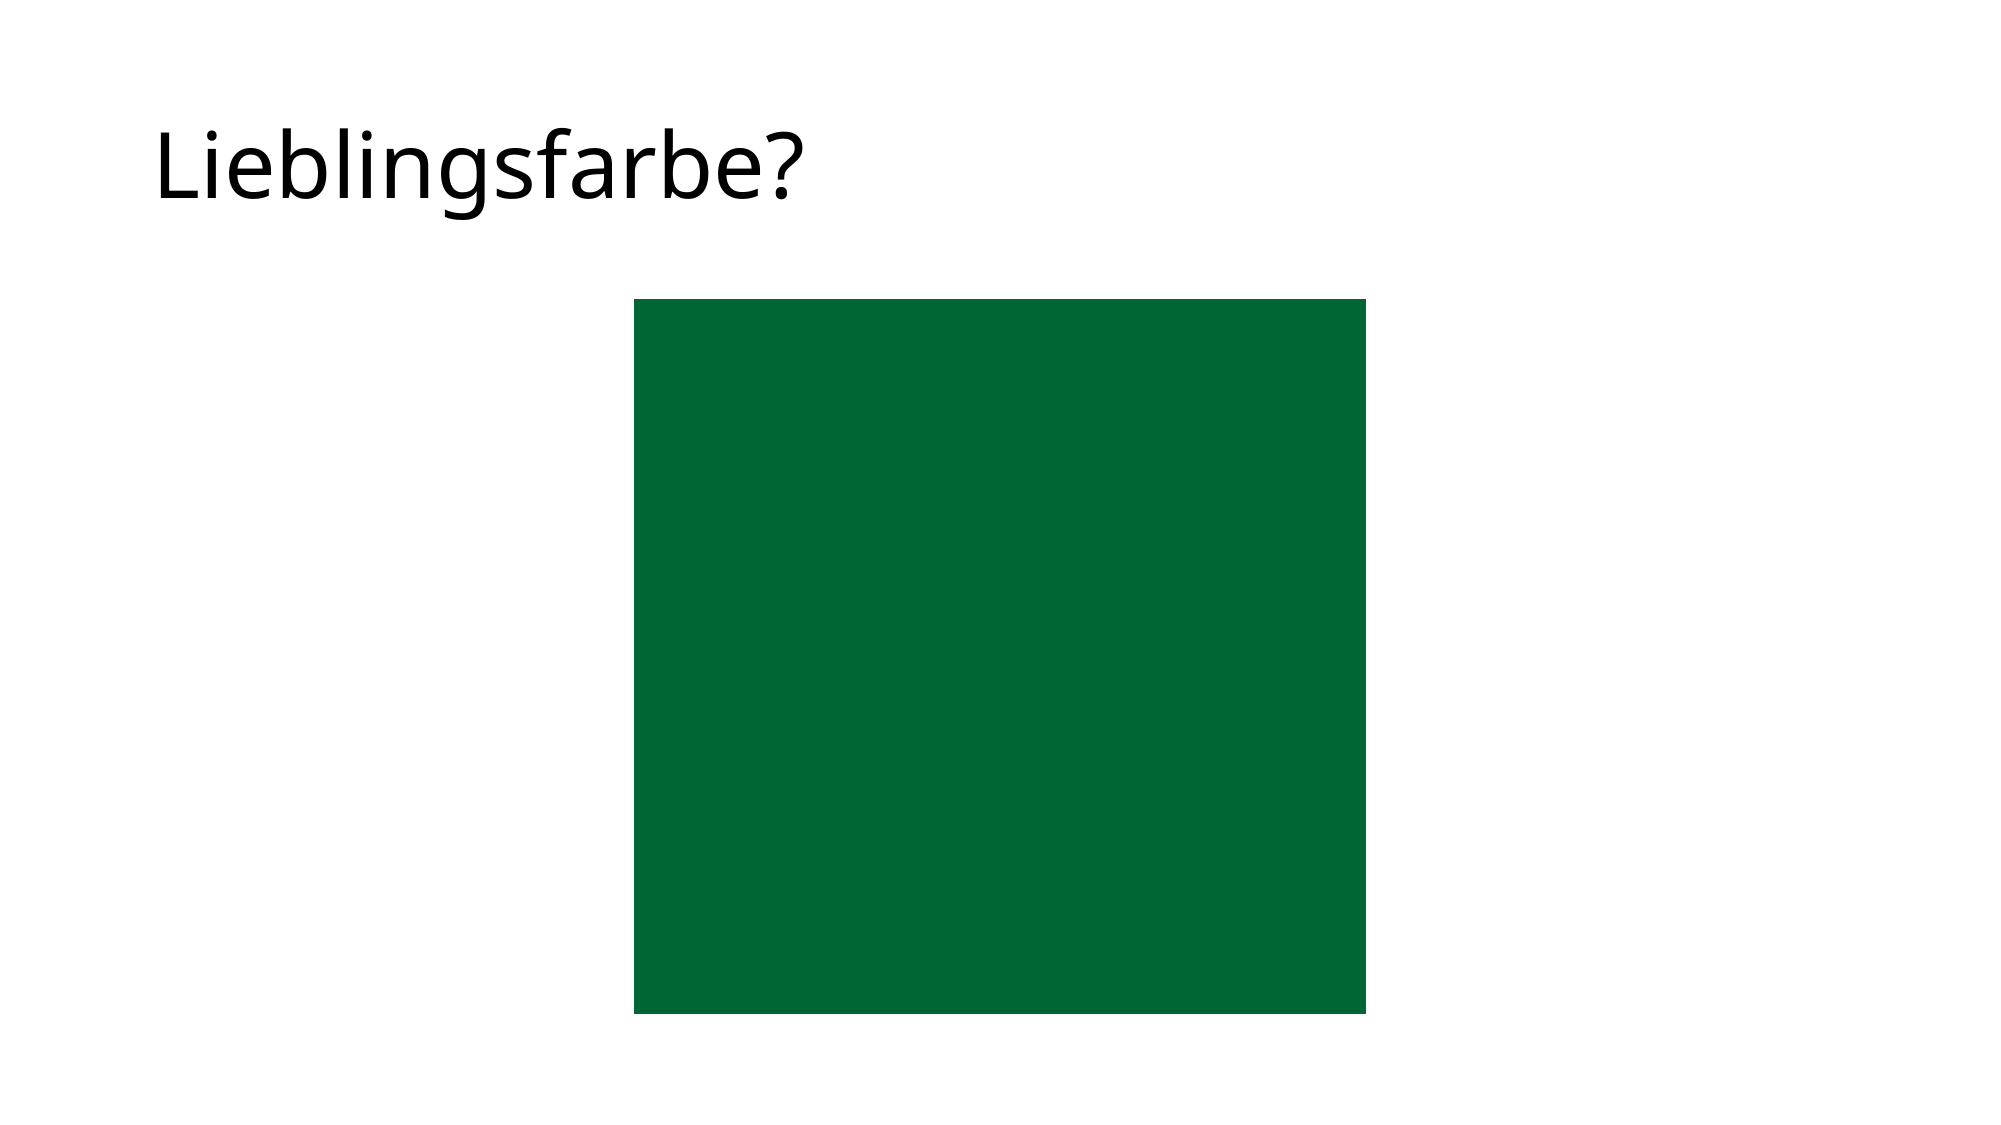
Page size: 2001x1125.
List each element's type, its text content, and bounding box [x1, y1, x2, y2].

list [634, 299, 1366, 1014]
title Lieblingsfarbe? [137, 59, 1863, 278]
